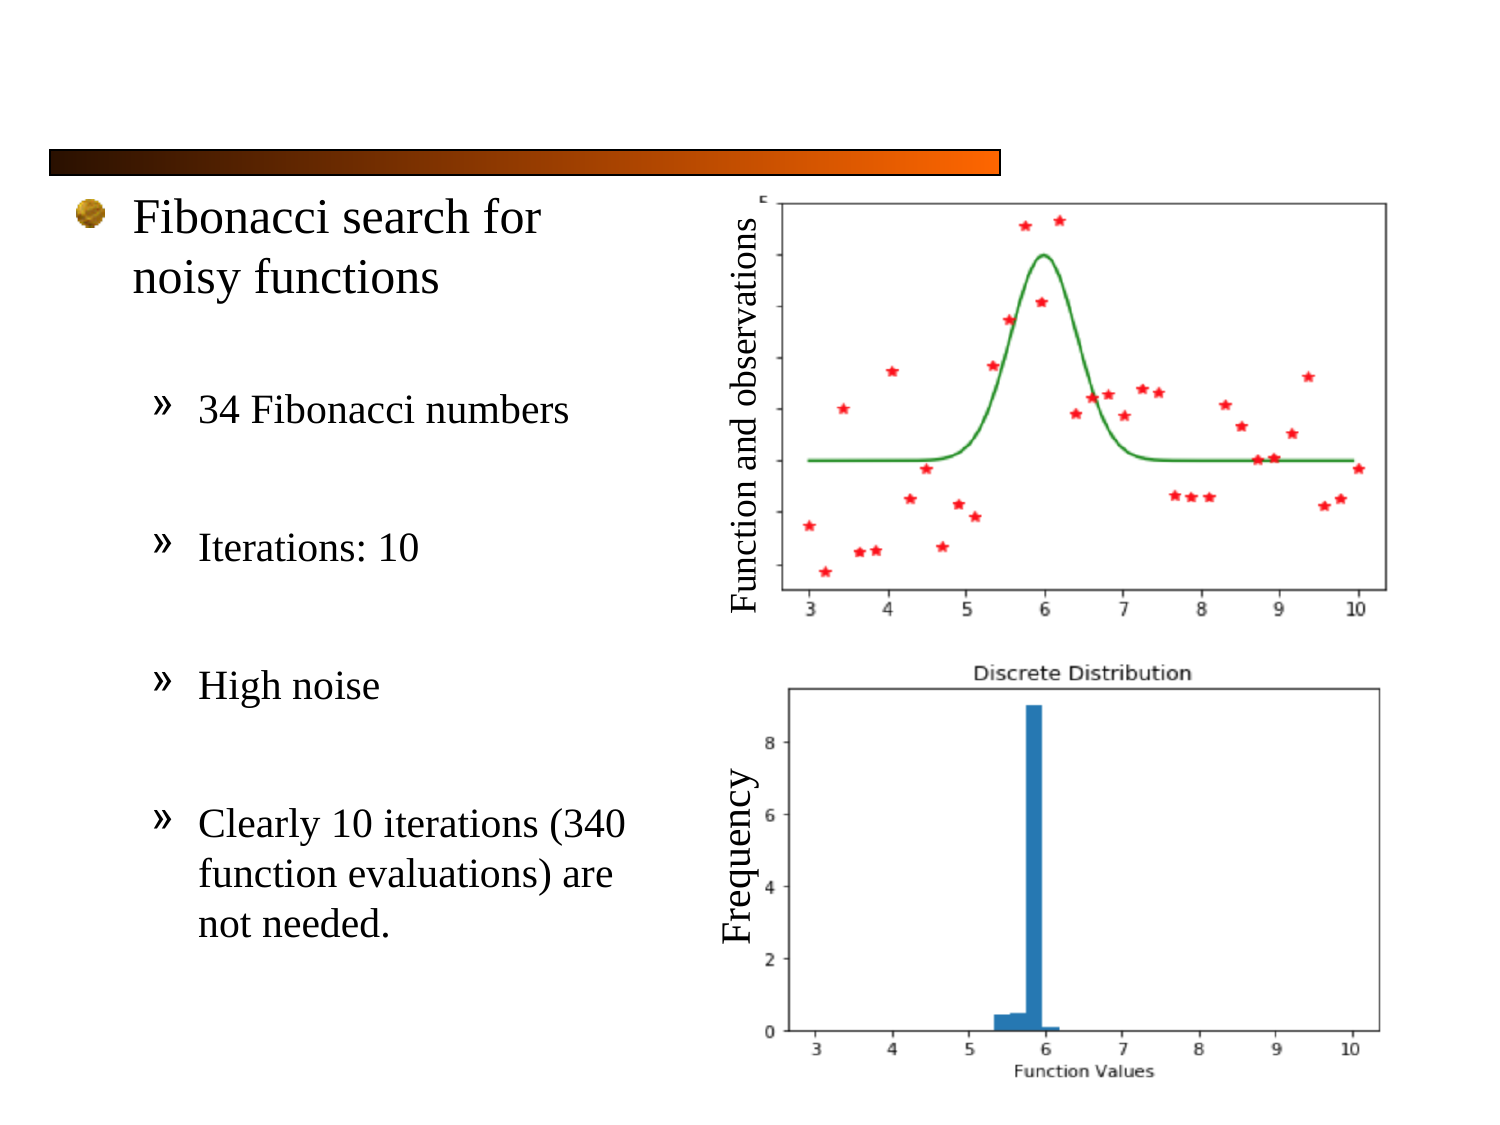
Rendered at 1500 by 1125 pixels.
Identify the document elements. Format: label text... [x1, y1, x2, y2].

picture [76, 199, 105, 228]
text_box Frequency [700, 638, 766, 1066]
picture [710, 650, 1417, 1092]
text_box Function and observations [710, 203, 771, 630]
picture [736, 181, 1417, 619]
list Fibonacci search for noisy functions 34 Fibonacci numbers Iterations: 10 High noise Clearly 10 iterations (340 function evaluations) are not needed. [61, 176, 668, 989]
